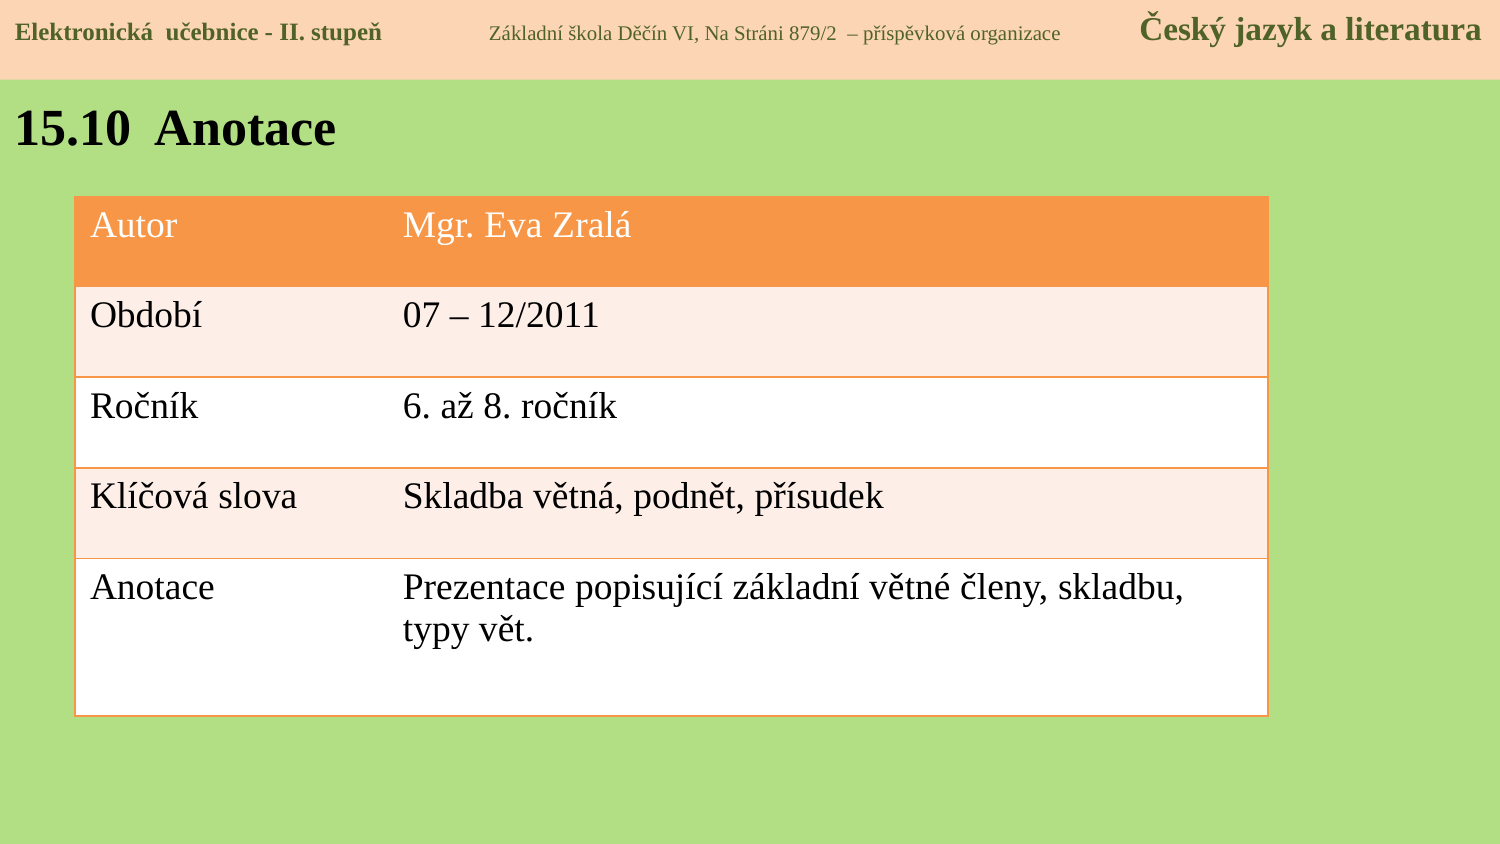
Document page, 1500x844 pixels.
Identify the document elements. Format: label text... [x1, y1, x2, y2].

table_header Autor [76, 198, 388, 285]
table_cell Anotace [76, 559, 388, 715]
table_cell Období [76, 287, 388, 376]
table_header Mgr. Eva Zralá [388, 198, 1267, 285]
table_cell Ročník [76, 378, 388, 467]
table_cell Klíčová slova [76, 469, 388, 558]
table_cell Skladba větná, podnět, přísudek [388, 469, 1267, 558]
text_box Elektronická učebnice - II. stupeň Základní škola Děčín VI, Na Stráni 879/2 – příspěvková organizace Český jazyk a literatura [0, 0, 1500, 80]
text_box 15.10 Anotace [0, 86, 532, 184]
table_cell 07 – 12/2011 [388, 287, 1267, 376]
table_cell 6. až 8. ročník [388, 378, 1267, 467]
table_cell Prezentace popisující základní větné členy, skladbu, typy vět. [388, 559, 1267, 715]
